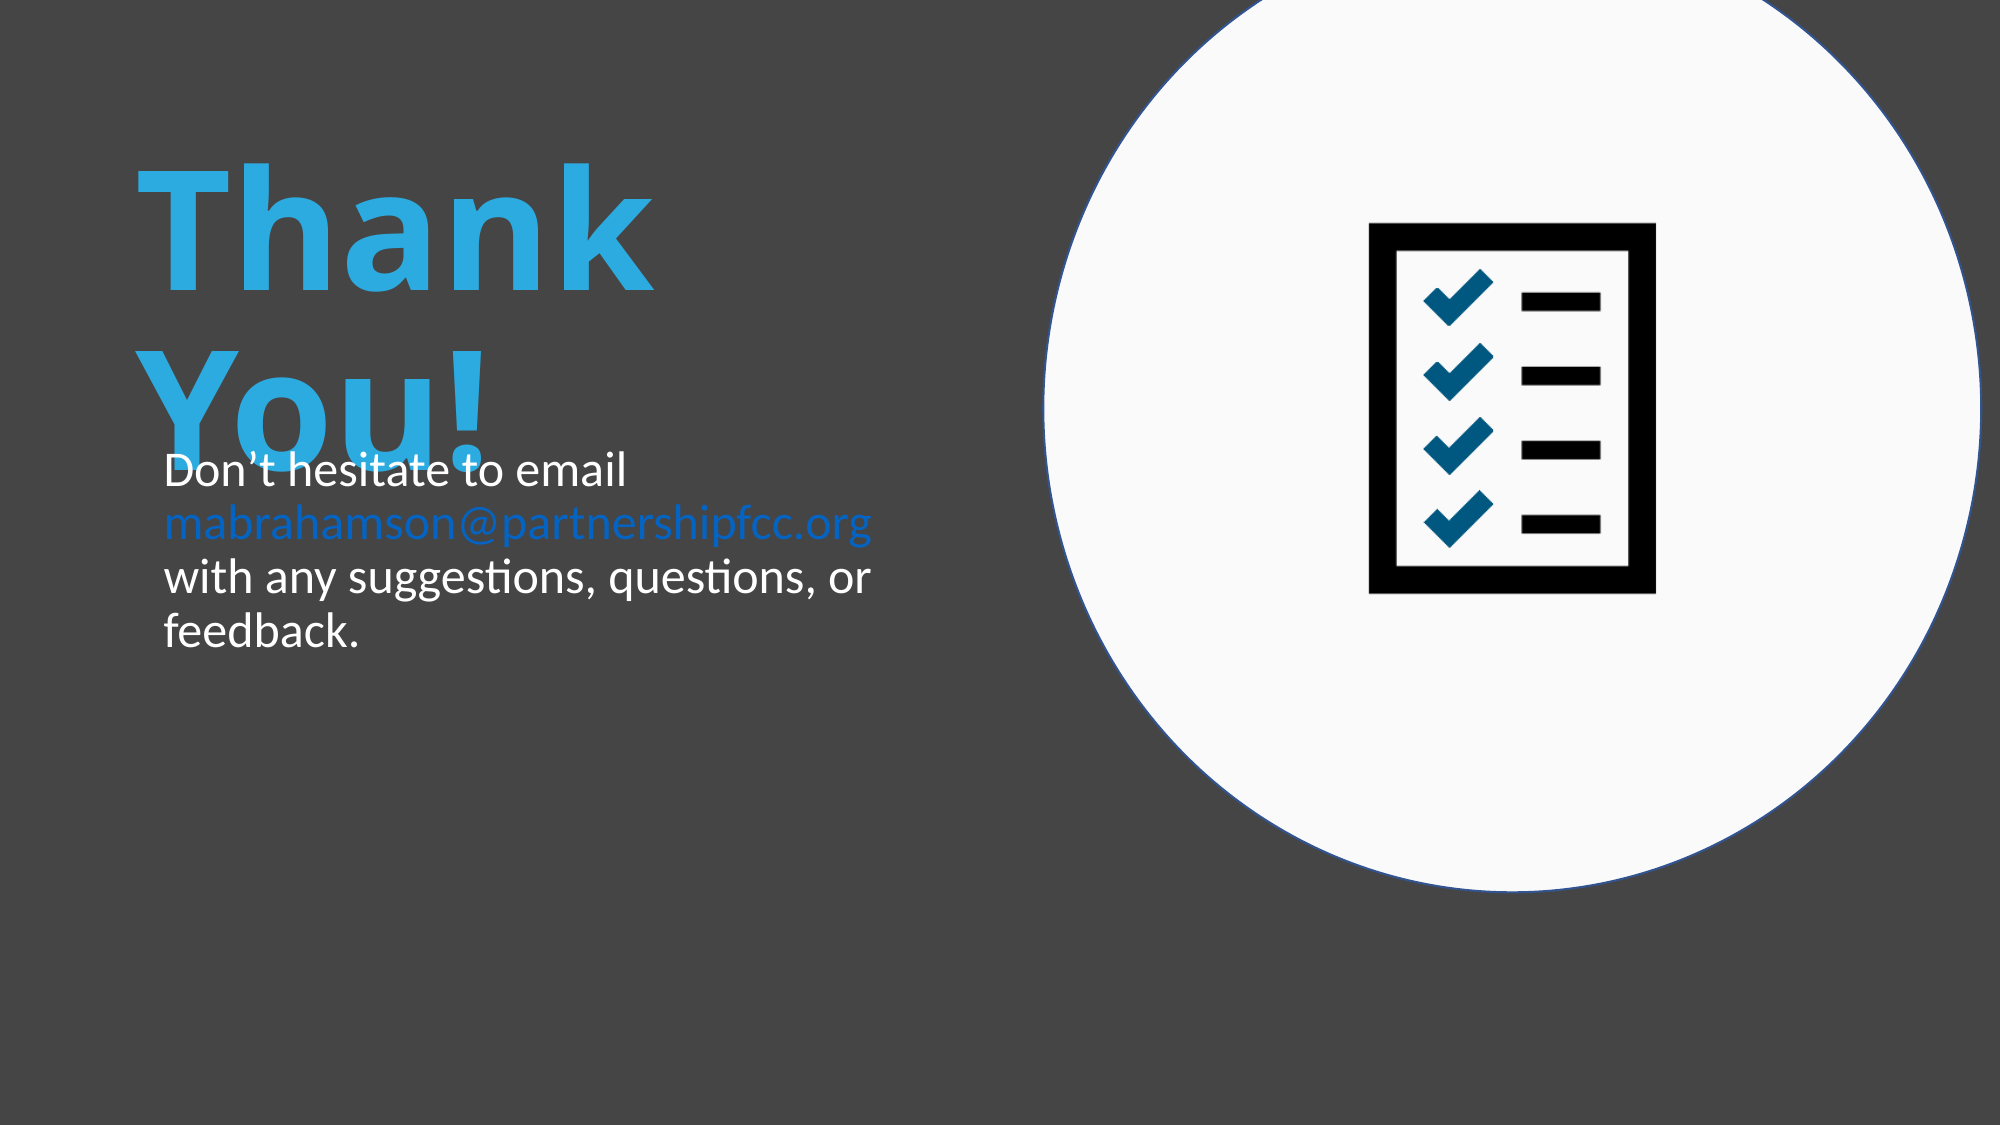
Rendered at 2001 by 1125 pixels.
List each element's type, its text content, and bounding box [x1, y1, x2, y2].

text_box [1042, 0, 1983, 894]
title Thank You! [123, 245, 957, 409]
picture [1290, 186, 1735, 631]
text_box Don’t hesitate to email mabrahamson@partnershipfcc.org with any suggestions, questions, or feedback. [148, 427, 913, 840]
